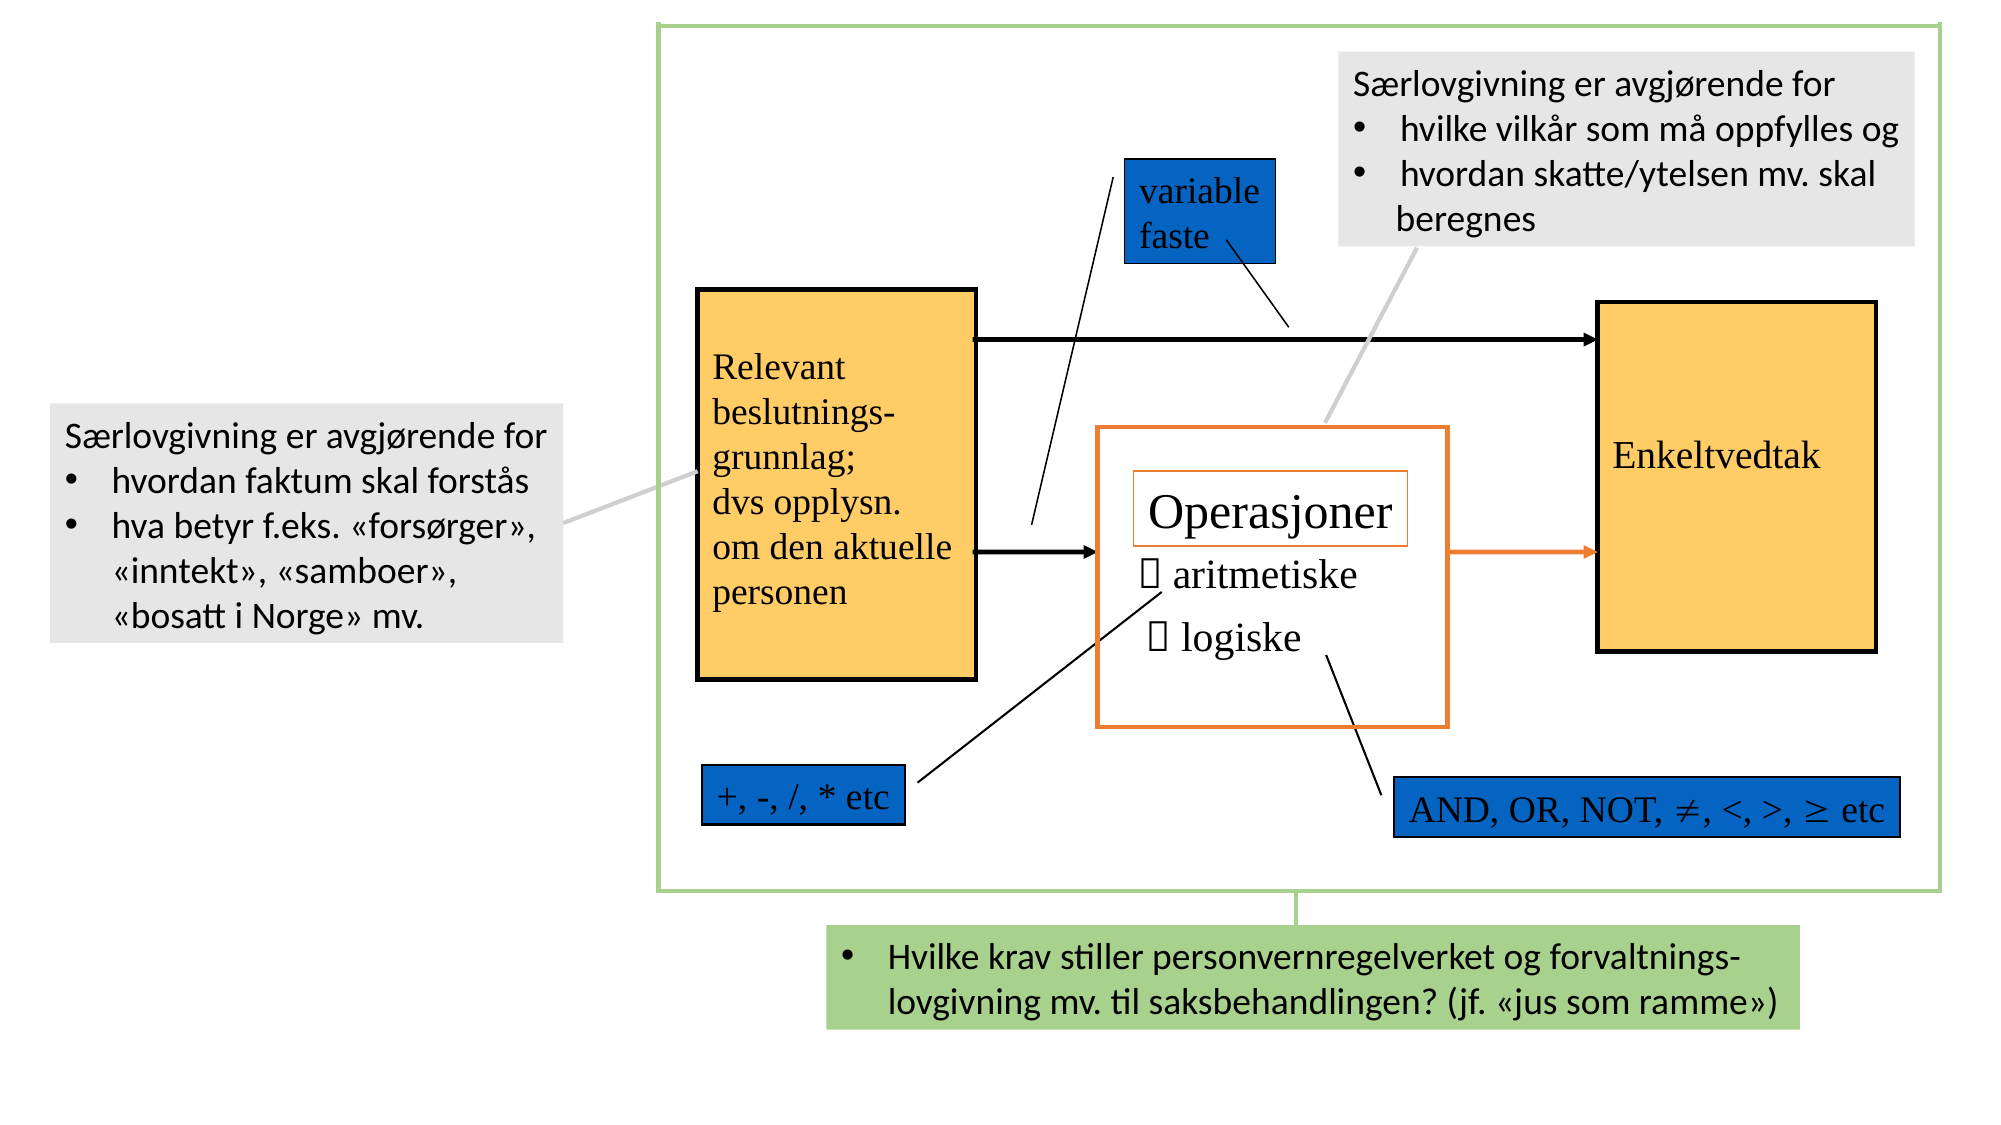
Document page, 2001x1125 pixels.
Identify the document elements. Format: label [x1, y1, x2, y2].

text_box [47, 403, 658, 646]
text_box [658, 21, 1940, 1032]
